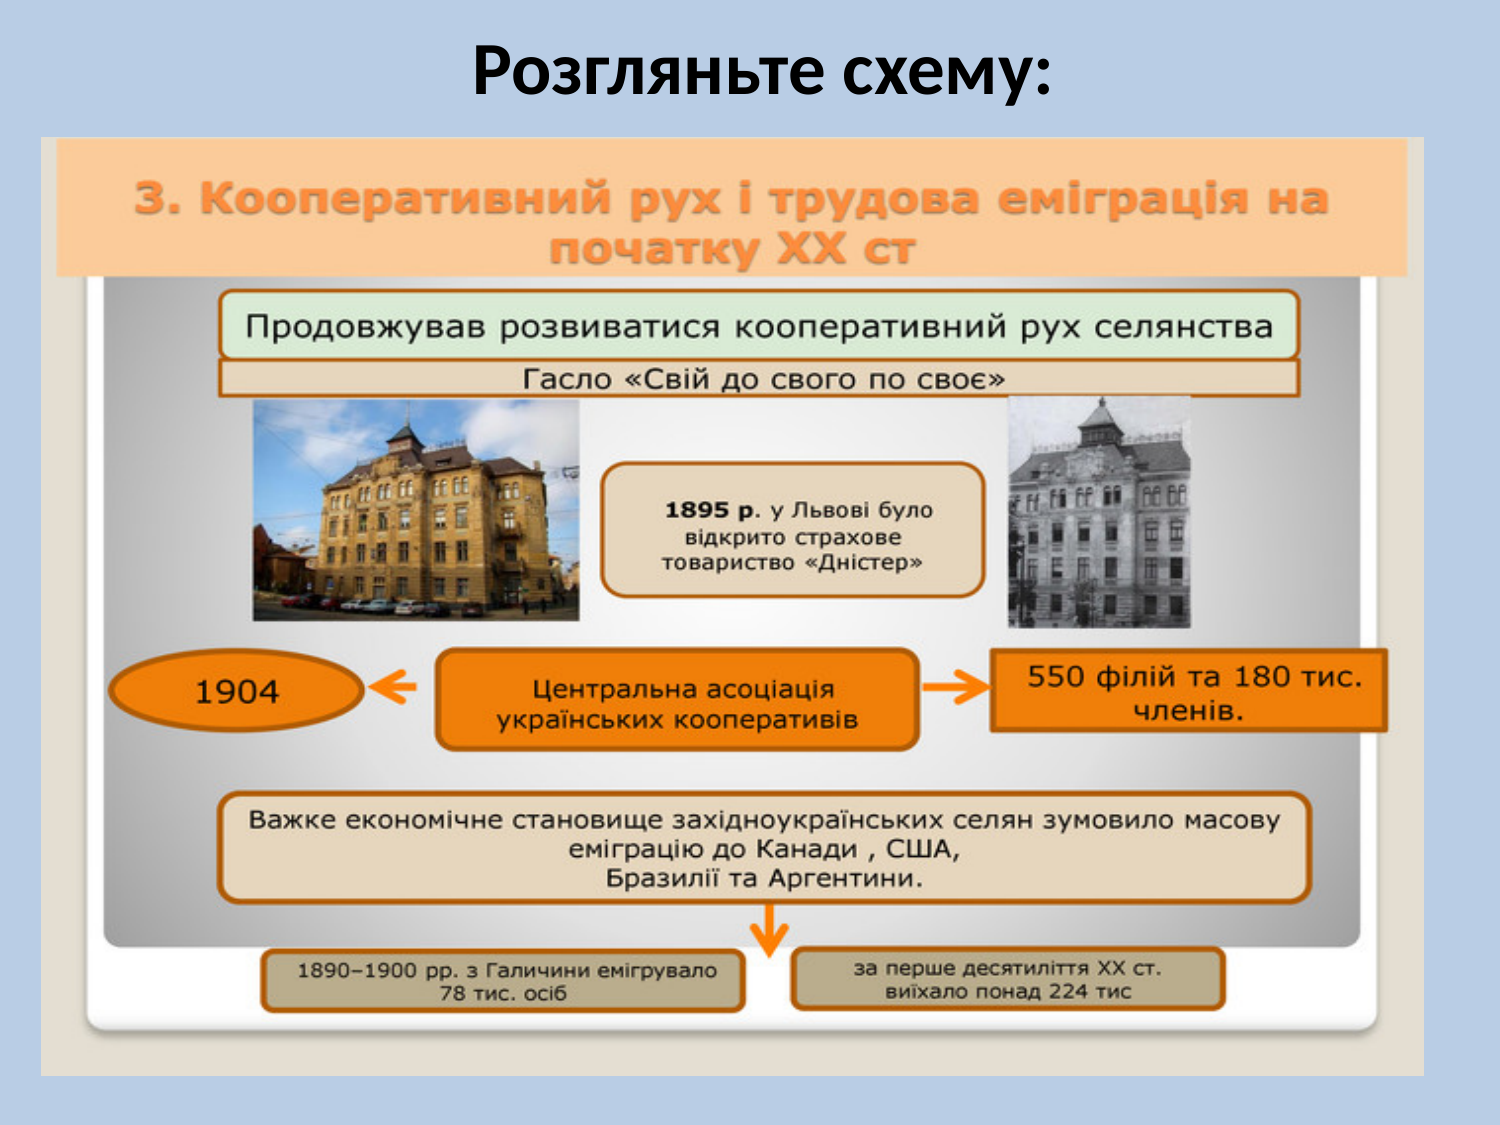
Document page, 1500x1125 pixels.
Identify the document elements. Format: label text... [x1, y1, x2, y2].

picture [41, 136, 1424, 1076]
title Розгляньте схему: [88, 6, 1439, 122]
